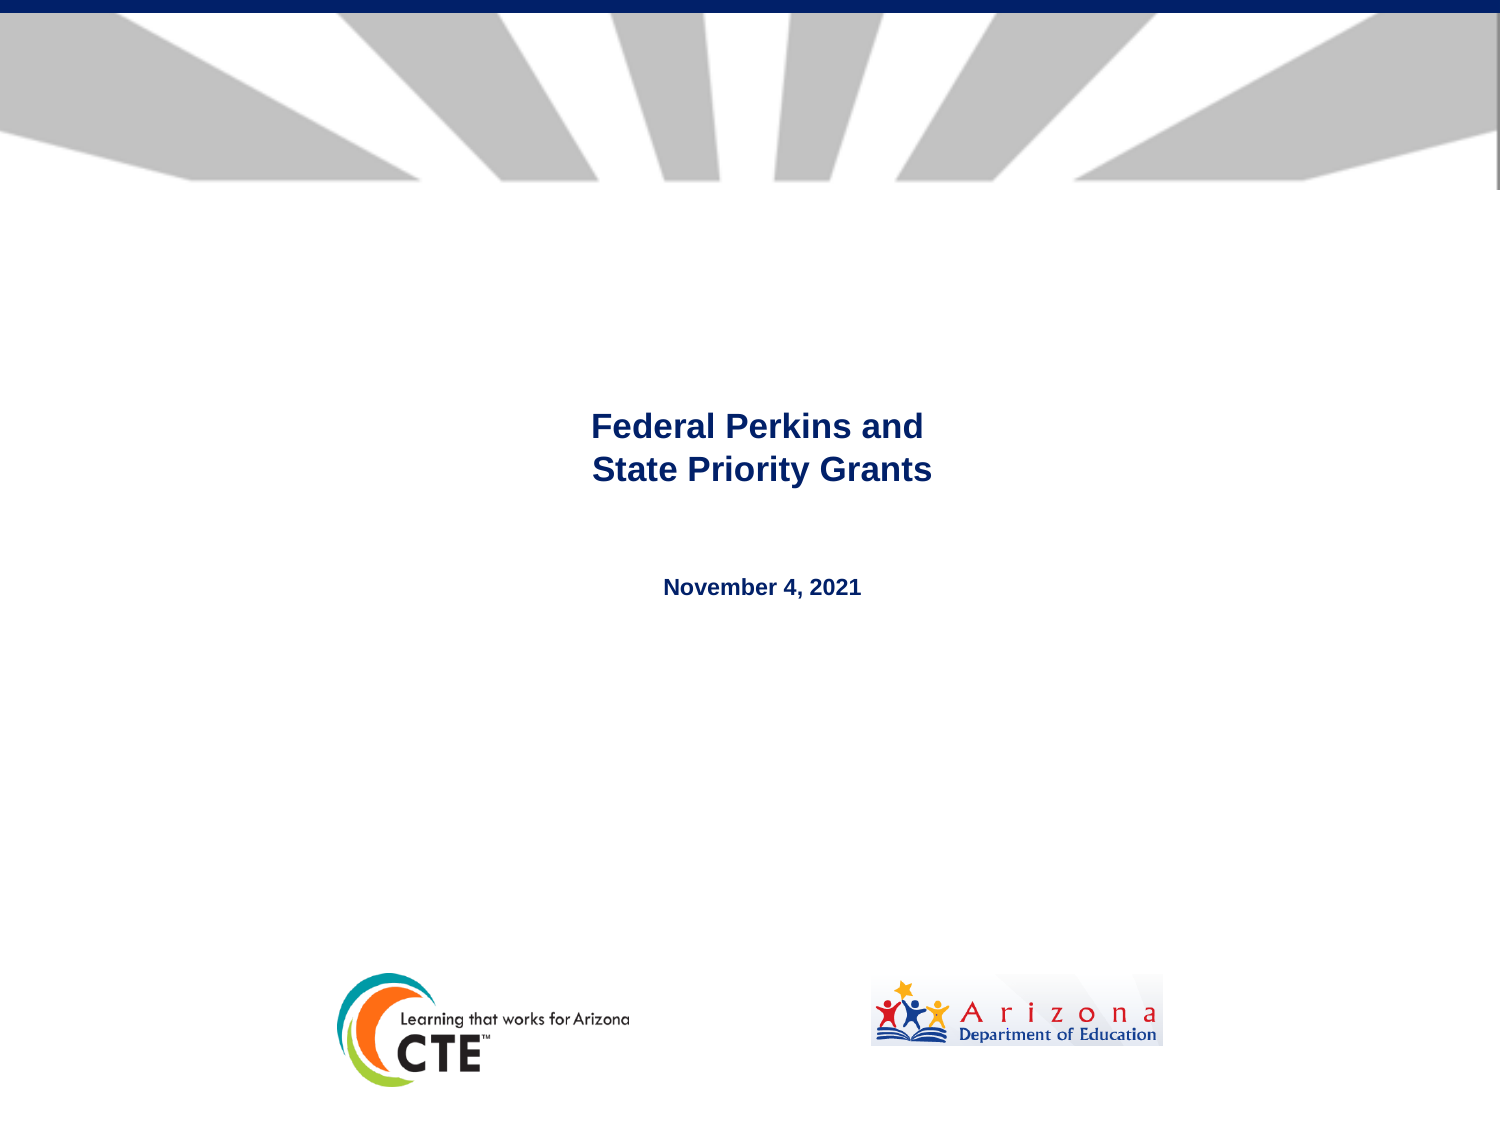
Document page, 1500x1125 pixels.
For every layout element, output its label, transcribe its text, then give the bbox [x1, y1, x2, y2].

picture [871, 974, 1163, 1046]
title Federal Perkins and State Priority Grants November 4, 2021 [99, 362, 1425, 670]
picture [337, 972, 629, 1087]
picture [0, 13, 1500, 190]
